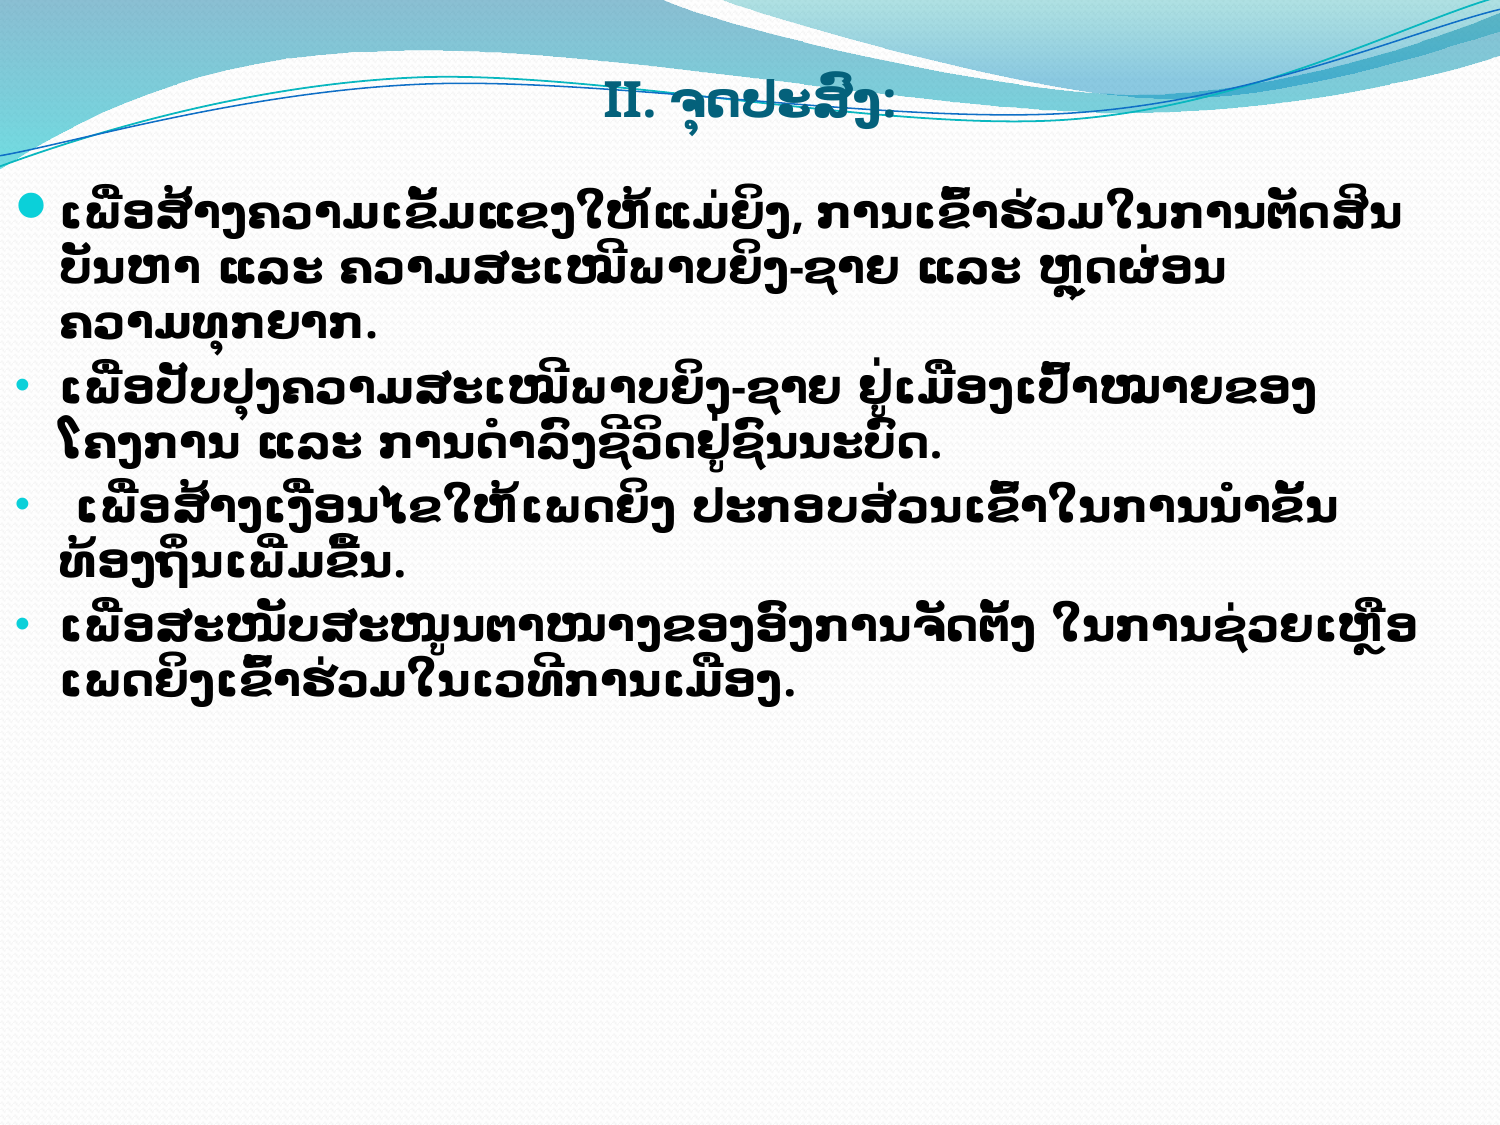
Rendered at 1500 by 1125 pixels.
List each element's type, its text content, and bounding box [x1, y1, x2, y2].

list ເພື່ອສ້າງຄວາມເຂັ້ມແຂງໃຫ້ແມ່ຍິງ, ການເຂົ້າຮ່ວມໃນການຕັດສິນບັນຫາ ແລະ ຄວາມສະເໝີພາບຍິງ-ຊາຍ ແລະ ຫຼຸດຜ່ອນຄວາມທຸກຍາກ. ເພື່ອປັບປຸງຄວາມສະເໝີພາບຍິງ-ຊາຍ ຢູ່ເມືອງເປົ້າໝາຍຂອງໂຄງການ ແລະ ການດຳລົງຊີວິດຢູ່ຊົນນະບົດ. ເພື່ອສ້າງເງື່ອນໄຂໃຫ້ເພດຍິງ ປະກອບສ່ວນເຂົ້າໃນການນໍາຂັ້ນທ້ອງຖິ່ນເພີ່ມຂື້ນ. ເພື່ອສະໜັບສະໜູນຕາໜາງຂອງອົງການຈັດຕັ້ງ ໃນການຊ່ວຍເຫຼືອເພດຍິງເຂົ້າຮ່ວມໃນເວທີການເມືອງ. [0, 175, 1500, 1125]
title II. ຈຸດປະສົງ: [0, 0, 1500, 175]
